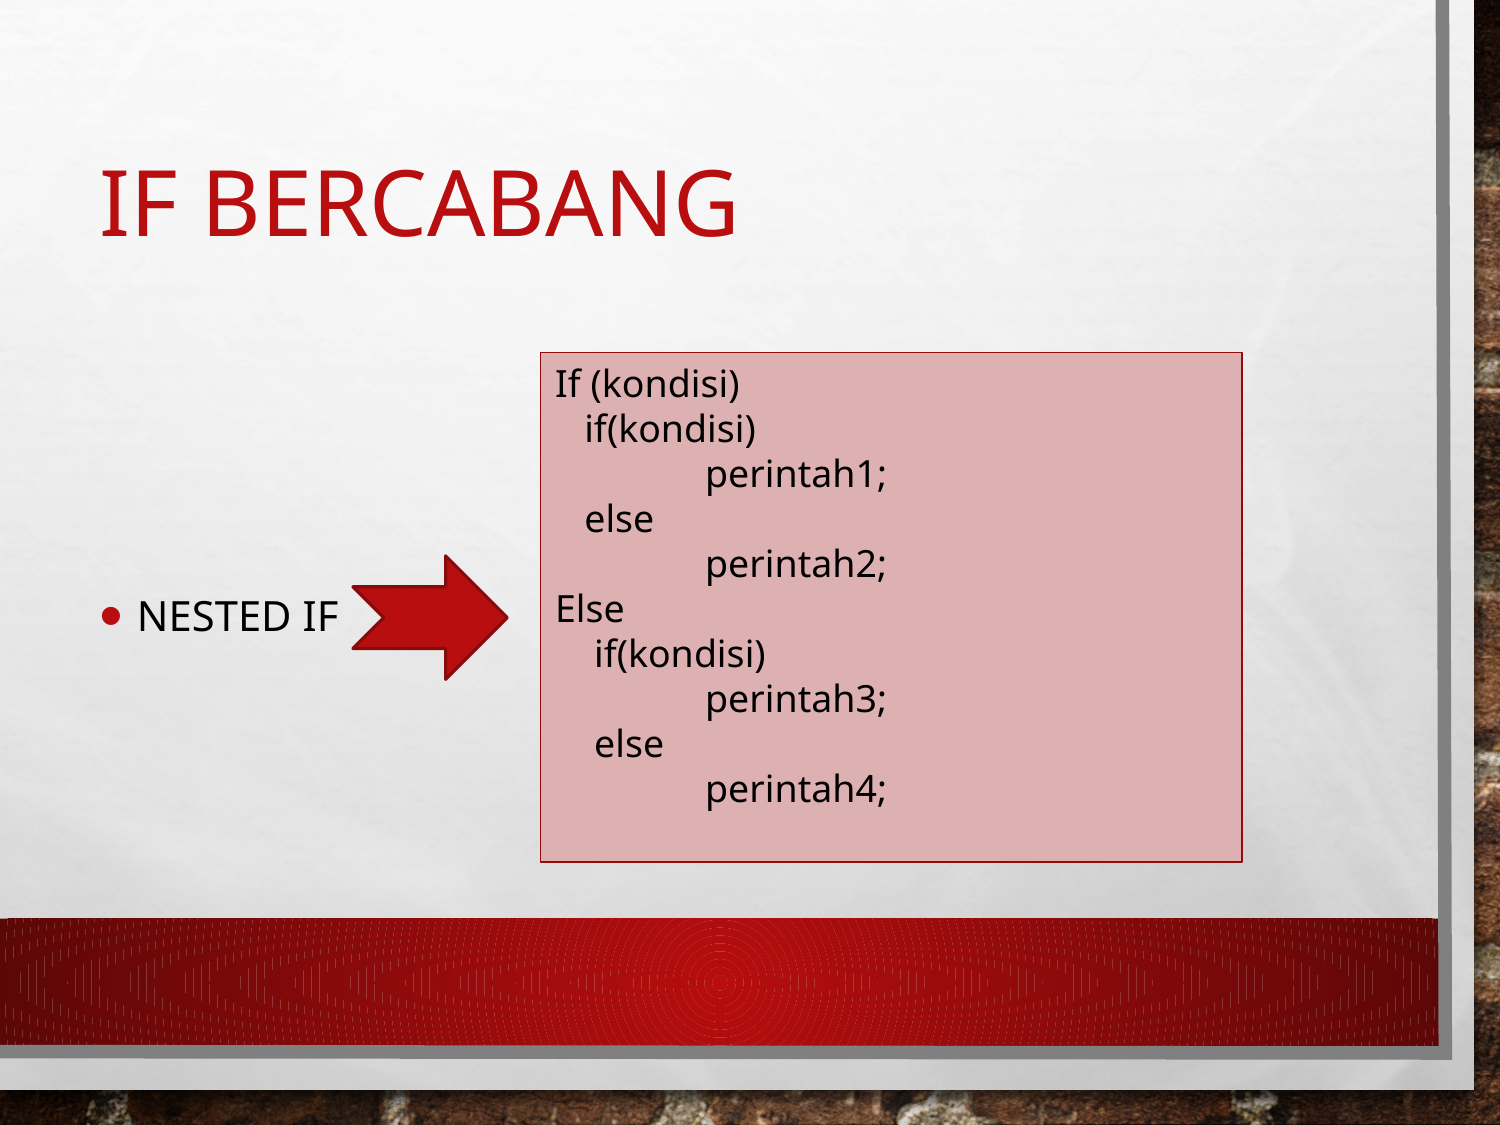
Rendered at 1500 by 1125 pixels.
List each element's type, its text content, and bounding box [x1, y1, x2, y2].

text_box If (kondisi) if(kondisi) perintah1; else perintah2; Else if(kondisi) perintah3; else perintah4; [540, 352, 1243, 863]
title If bercabang [84, 112, 1364, 302]
text_box [351, 554, 509, 681]
list Nested if [84, 338, 389, 882]
picture [0, 0, 1500, 1125]
